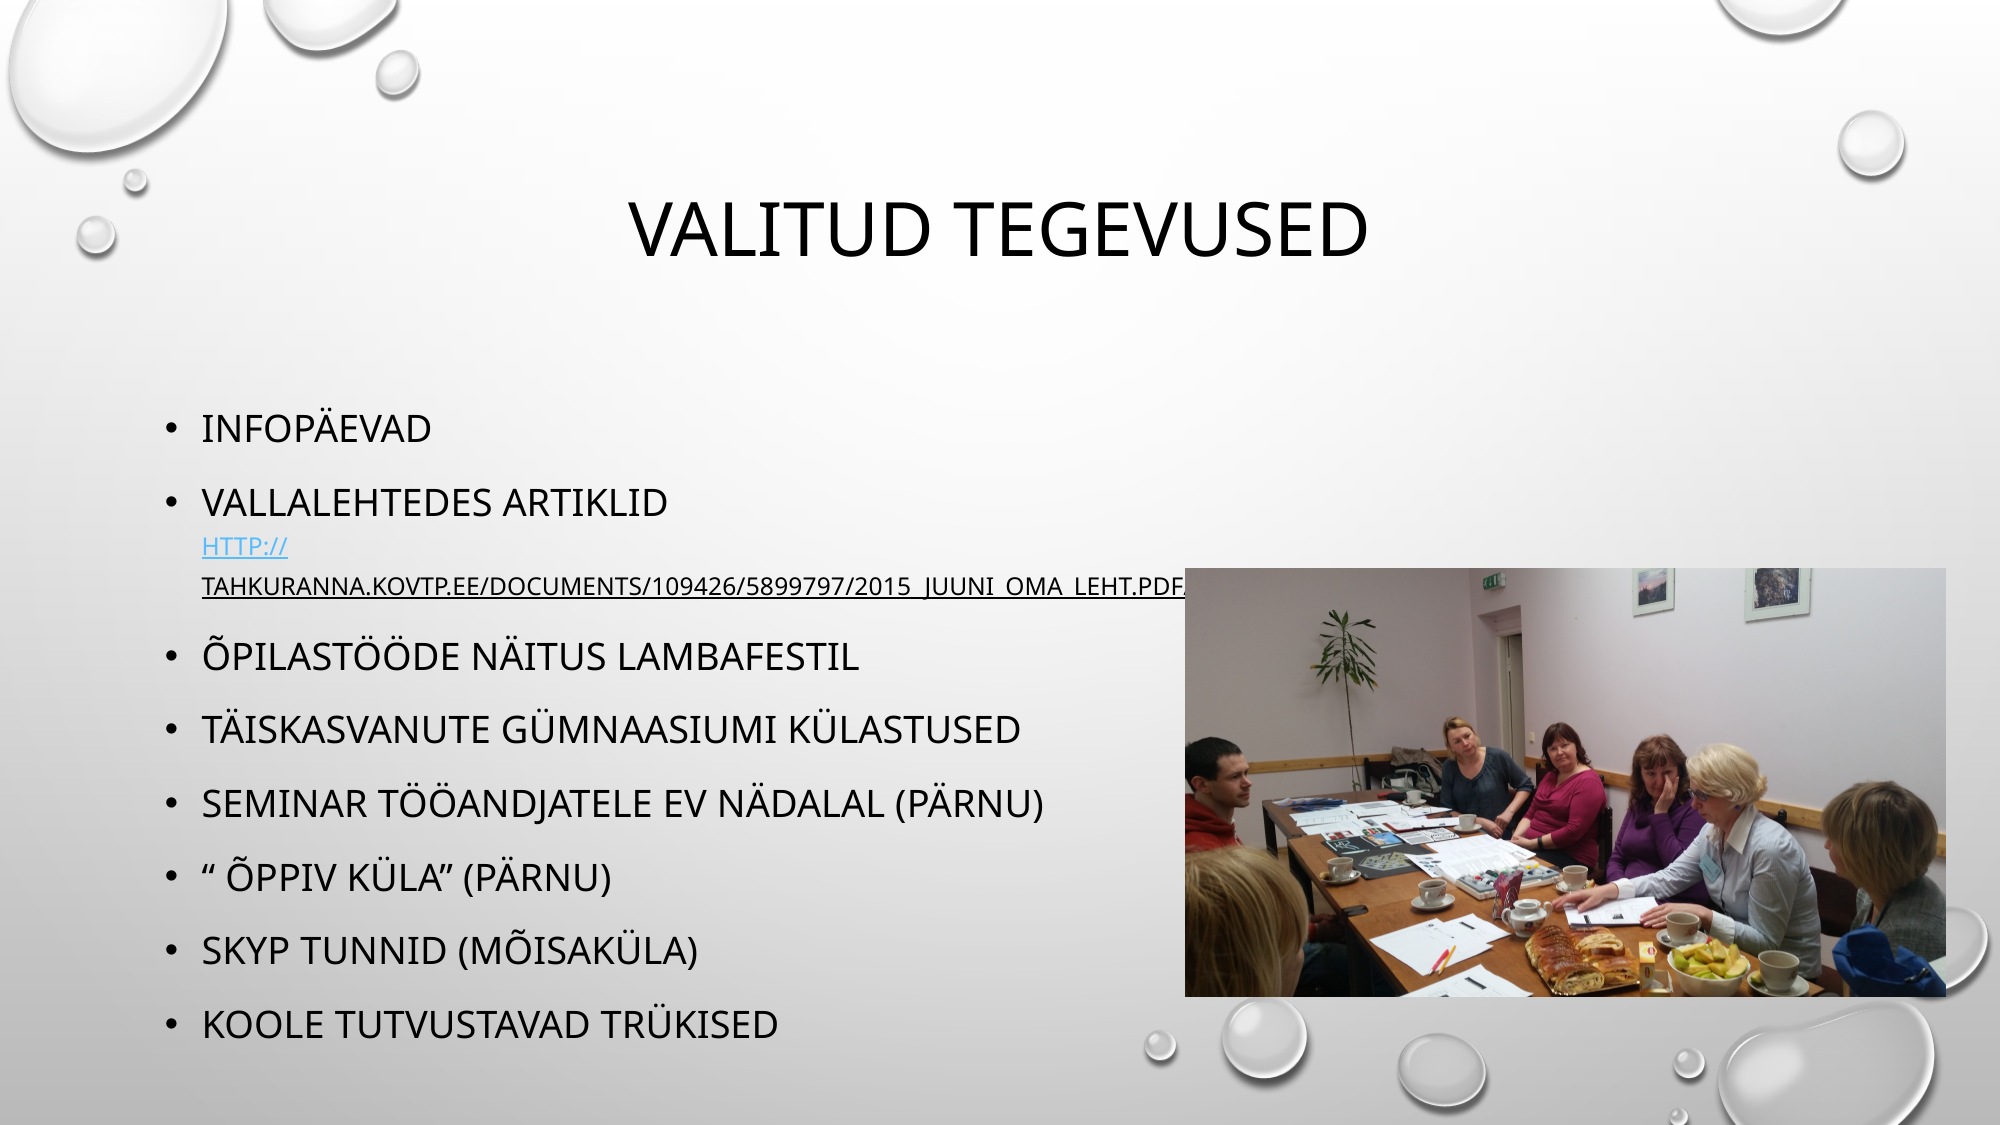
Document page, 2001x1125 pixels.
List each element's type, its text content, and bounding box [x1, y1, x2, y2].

title Valitud tegevused [149, 101, 1851, 364]
list Infopäevad Vallalehtedes artiklid http://tahkuranna.kovtp.ee/documents/109426/5899797/2015_juuni_oma_leht.pdf/0118a49c-bf49-4380-9a84-39f729bcbff0?version=1.0 ÕPILASTÖÖDE Näitus lambafestil Täiskasvanute gümnaasiumi külastusED Seminar tööandjatele EV Nädalal (Pärnu) “ Õppiv küla” (pärnu) Skyp tunnid (mõisaküla) Koole Tutvustavad trükised [149, 388, 1850, 1065]
picture [0, 0, 2000, 1125]
